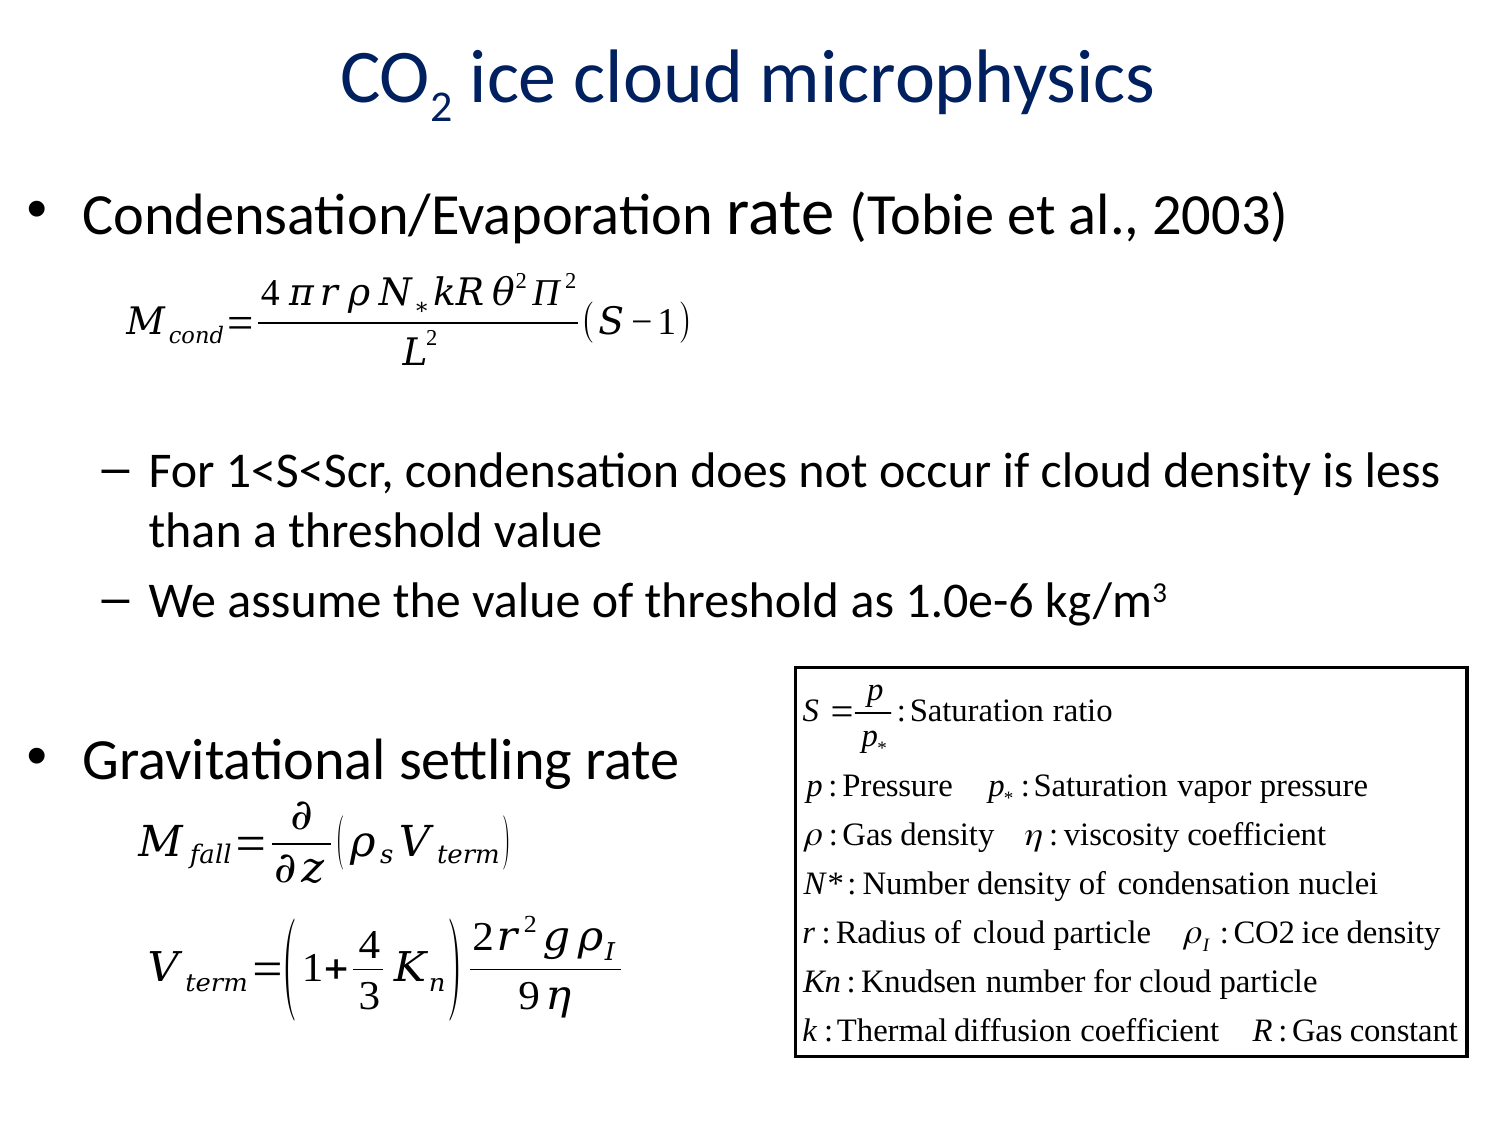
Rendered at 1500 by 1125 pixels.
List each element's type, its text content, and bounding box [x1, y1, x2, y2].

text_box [796, 668, 1466, 1056]
title CO2 ice cloud microphysics [73, 19, 1424, 139]
list Condensation/Evaporation rate (Tobie et al., 2003) For 1<S<Scr, condensation does not occur if cloud density is less than a threshold value We assume the value of threshold as 1.0e-6 kg/m3 Gravitational settling rate [11, 160, 1500, 1055]
